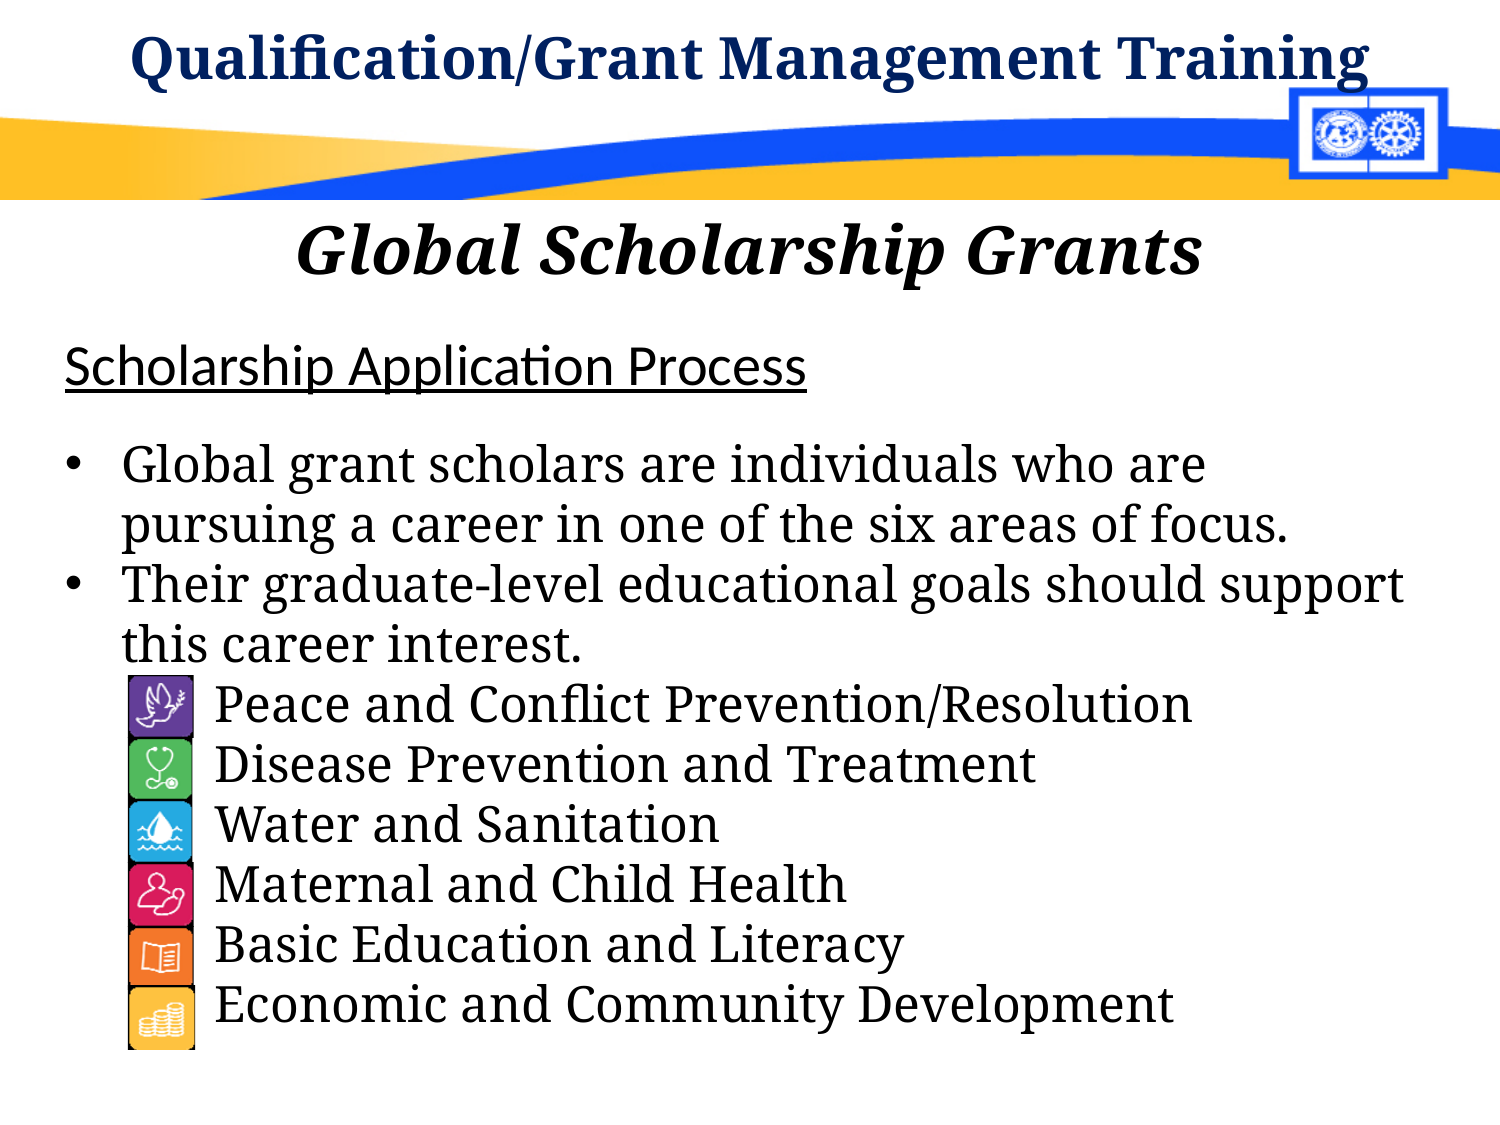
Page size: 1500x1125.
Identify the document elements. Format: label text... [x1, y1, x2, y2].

text_box Global Scholarship Grants Scholarship Application Process Global grant scholars are individuals who are pursuing a career in one of the six areas of focus. Their graduate-level educational goals should support this career interest. Peace and Conflict Prevention/Resolution Disease Prevention and Treatment Water and Sanitation Maternal and Child Health Basic Education and Literacy Economic and Community Development [50, 210, 1450, 1063]
picture [0, 87, 1500, 201]
title Qualification/Grant Management Training [87, 0, 1413, 85]
picture [127, 674, 196, 1051]
